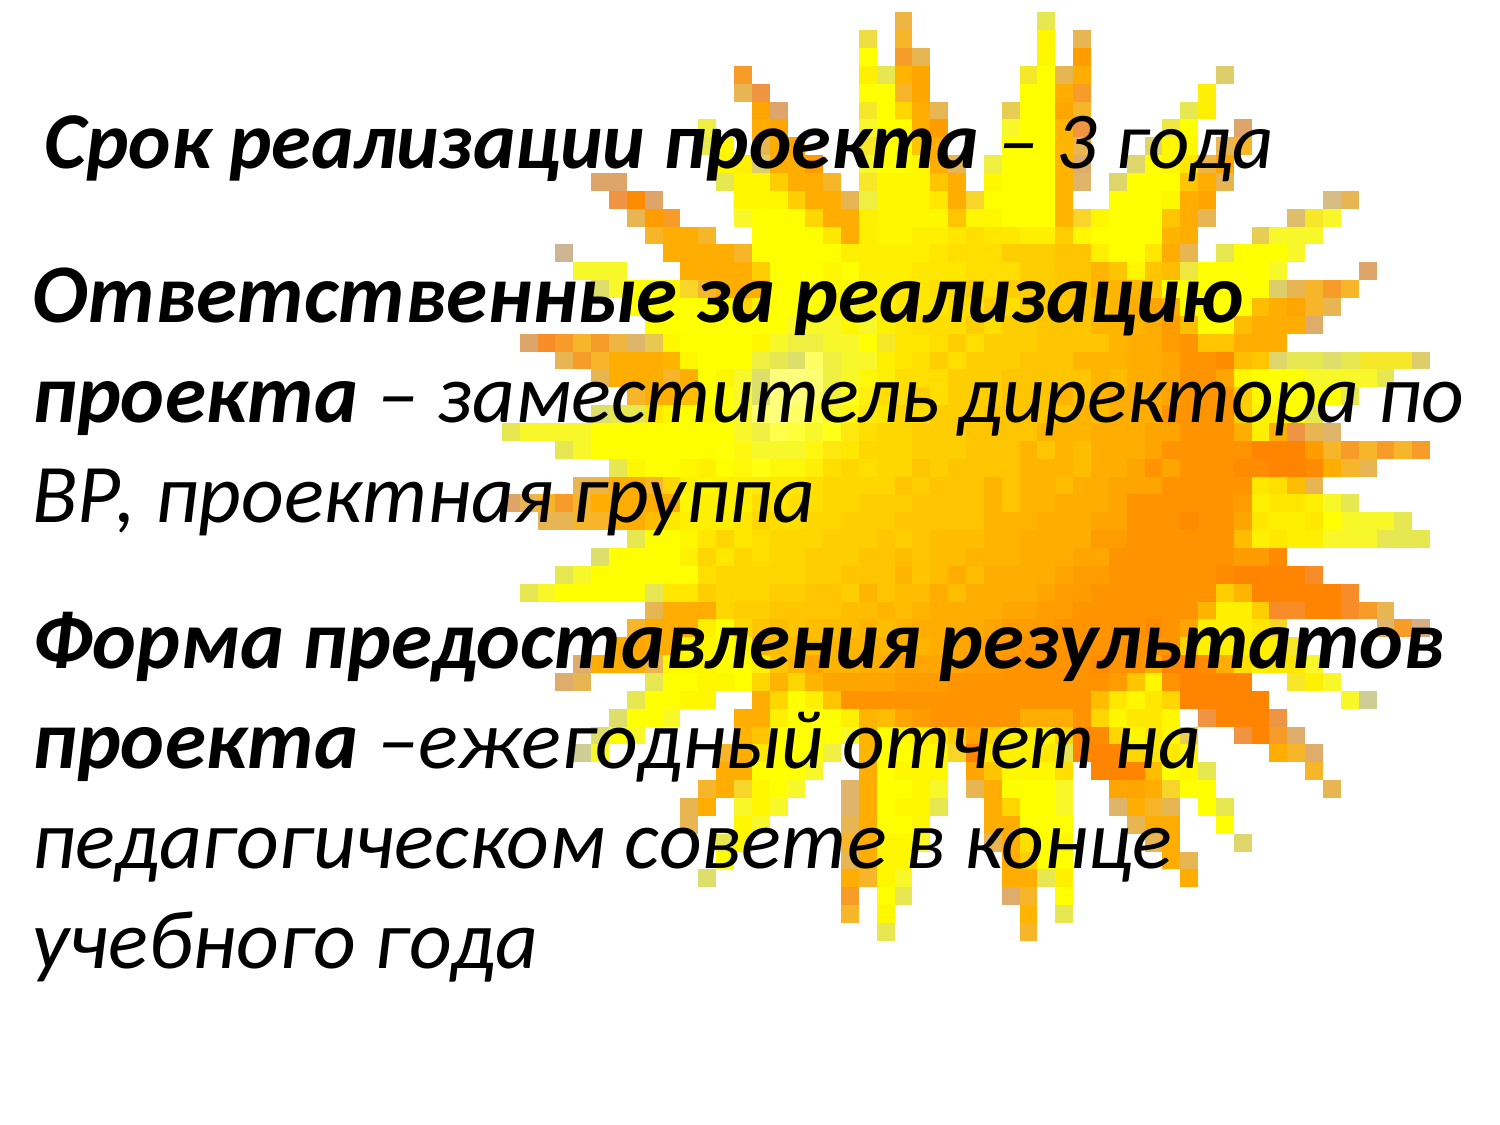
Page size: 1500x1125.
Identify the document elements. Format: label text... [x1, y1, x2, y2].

picture [430, 0, 1500, 995]
list Ответственные за реализацию проекта – заместитель директора по ВР, проектная группа Форма предоставления результатов проекта –ежегодный отчет на педагогическом совете в конце учебного года [17, 231, 425, 975]
title Срок реализации проекта – 3 года [0, 42, 425, 231]
